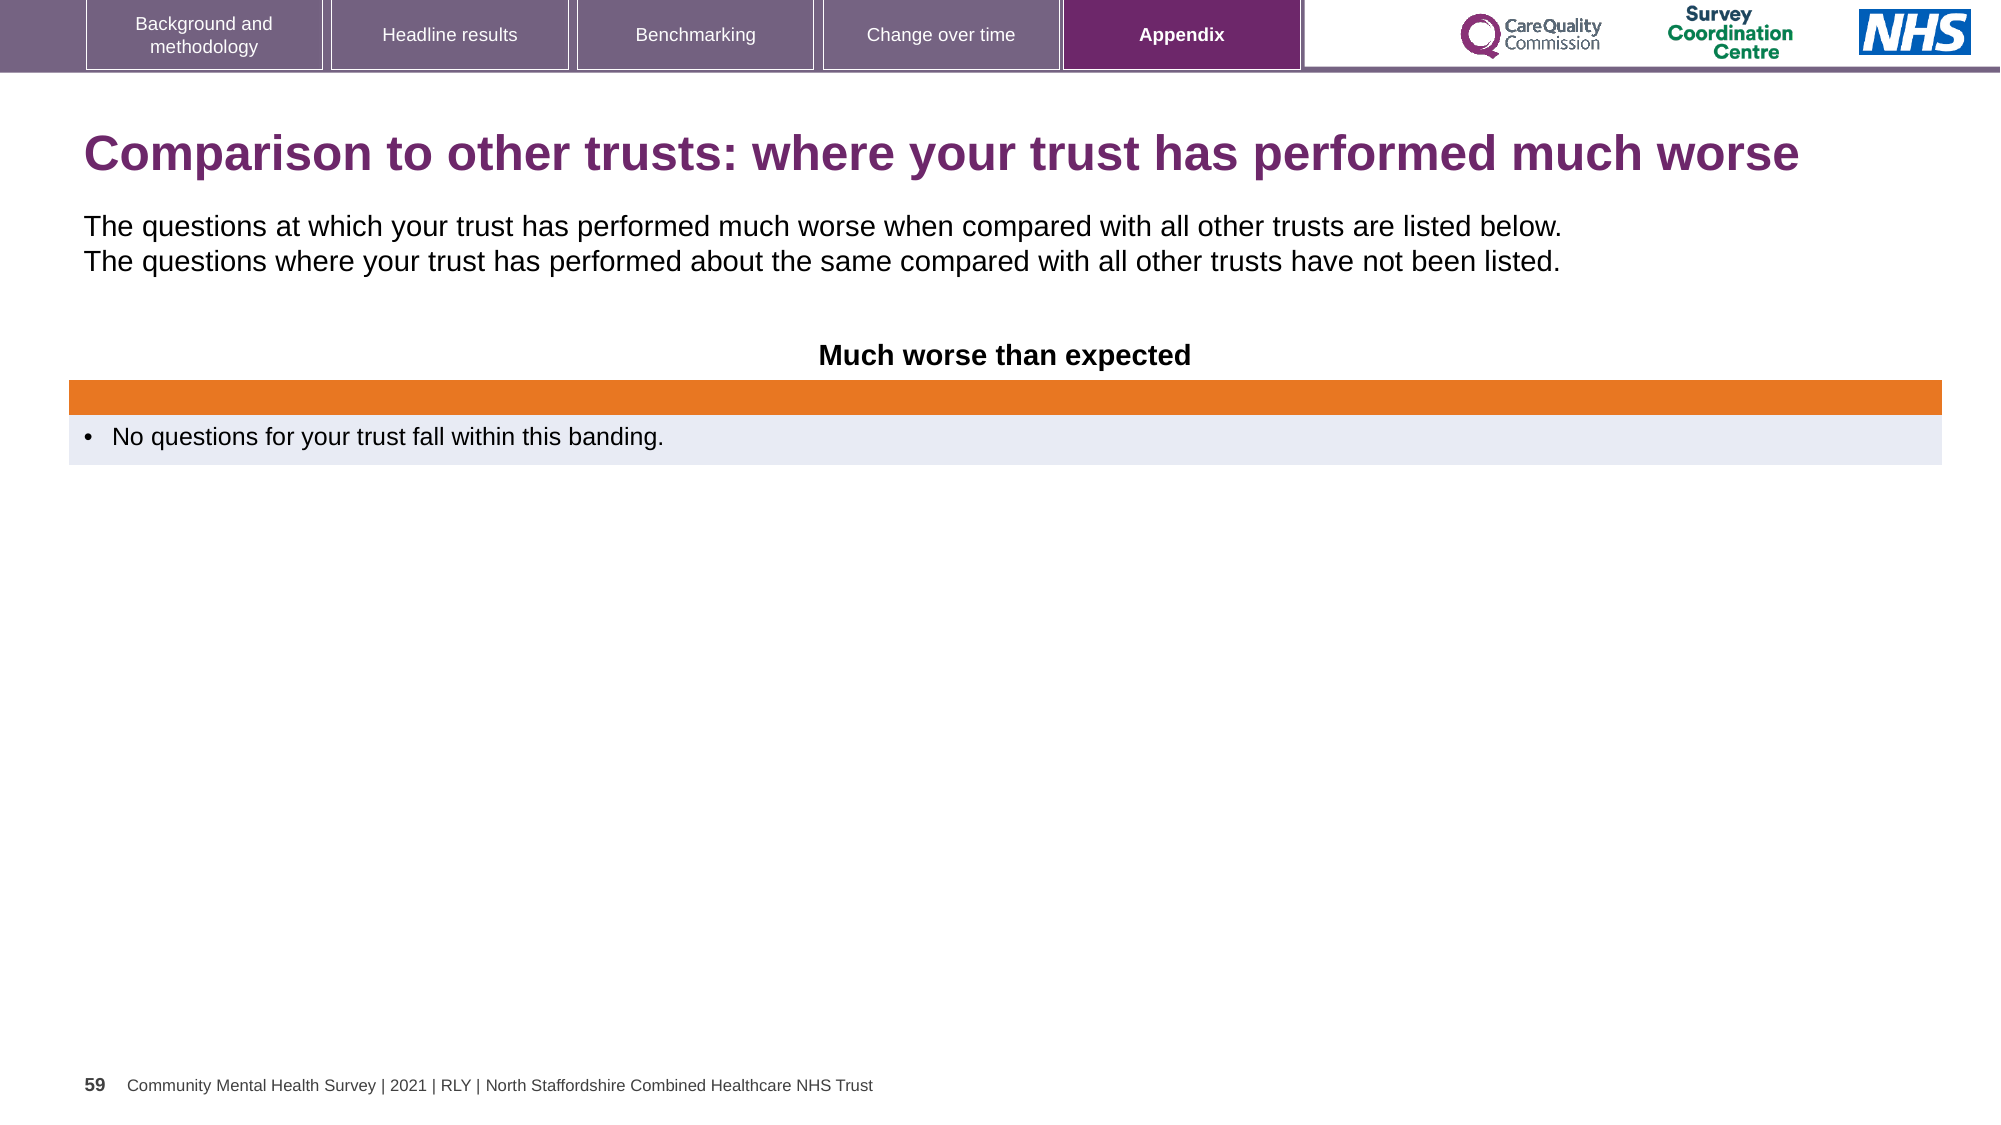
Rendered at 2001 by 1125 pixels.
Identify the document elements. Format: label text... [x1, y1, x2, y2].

picture [1460, 13, 1602, 59]
picture [1859, 9, 1971, 55]
table_cell [69, 380, 1942, 415]
table_header Much worse than expected [69, 330, 1942, 380]
picture [1666, 3, 1794, 61]
table_cell No questions for your trust fall within this banding. [69, 415, 1942, 465]
title Comparison to other trusts: where your trust has performed much worse [68, 100, 1942, 209]
text_box The questions at which your trust has performed much worse when compared with all other trusts are listed below. The questions where your trust has performed about the same compared with all other trusts have not been listed. [68, 200, 1896, 285]
text_box 59 [84, 1065, 122, 1125]
